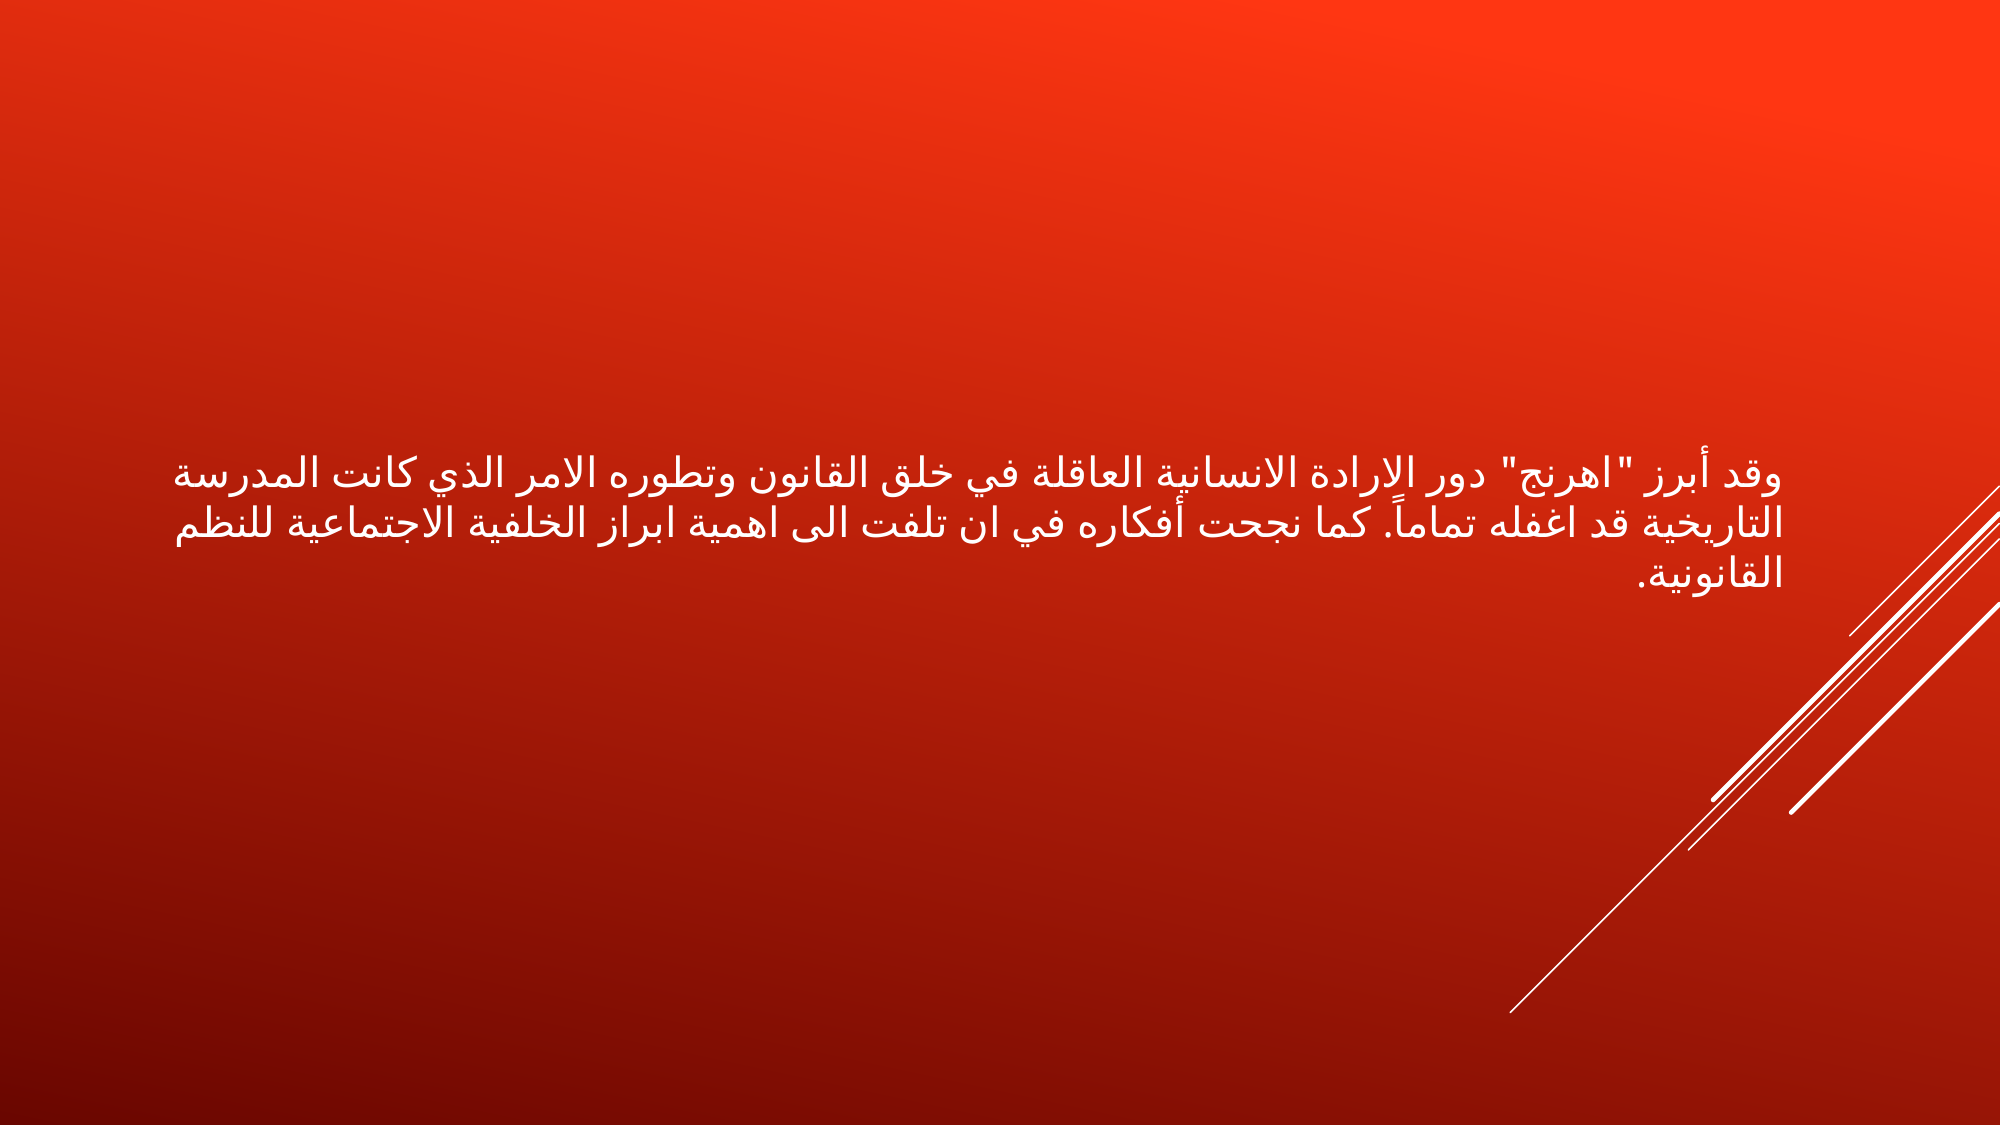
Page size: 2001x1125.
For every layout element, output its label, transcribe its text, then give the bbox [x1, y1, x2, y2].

list وقد أبرز "اهرنج" دور الارادة الانسانية العاقلة في خلق القانون وتطوره الامر الذي كانت المدرسة التاريخية قد اغفله تماماً. كما نجحت أفكاره في ان تلفت الى اهمية ابراز الخلفية الاجتماعية للنظم القانونية. [111, 61, 1800, 1053]
